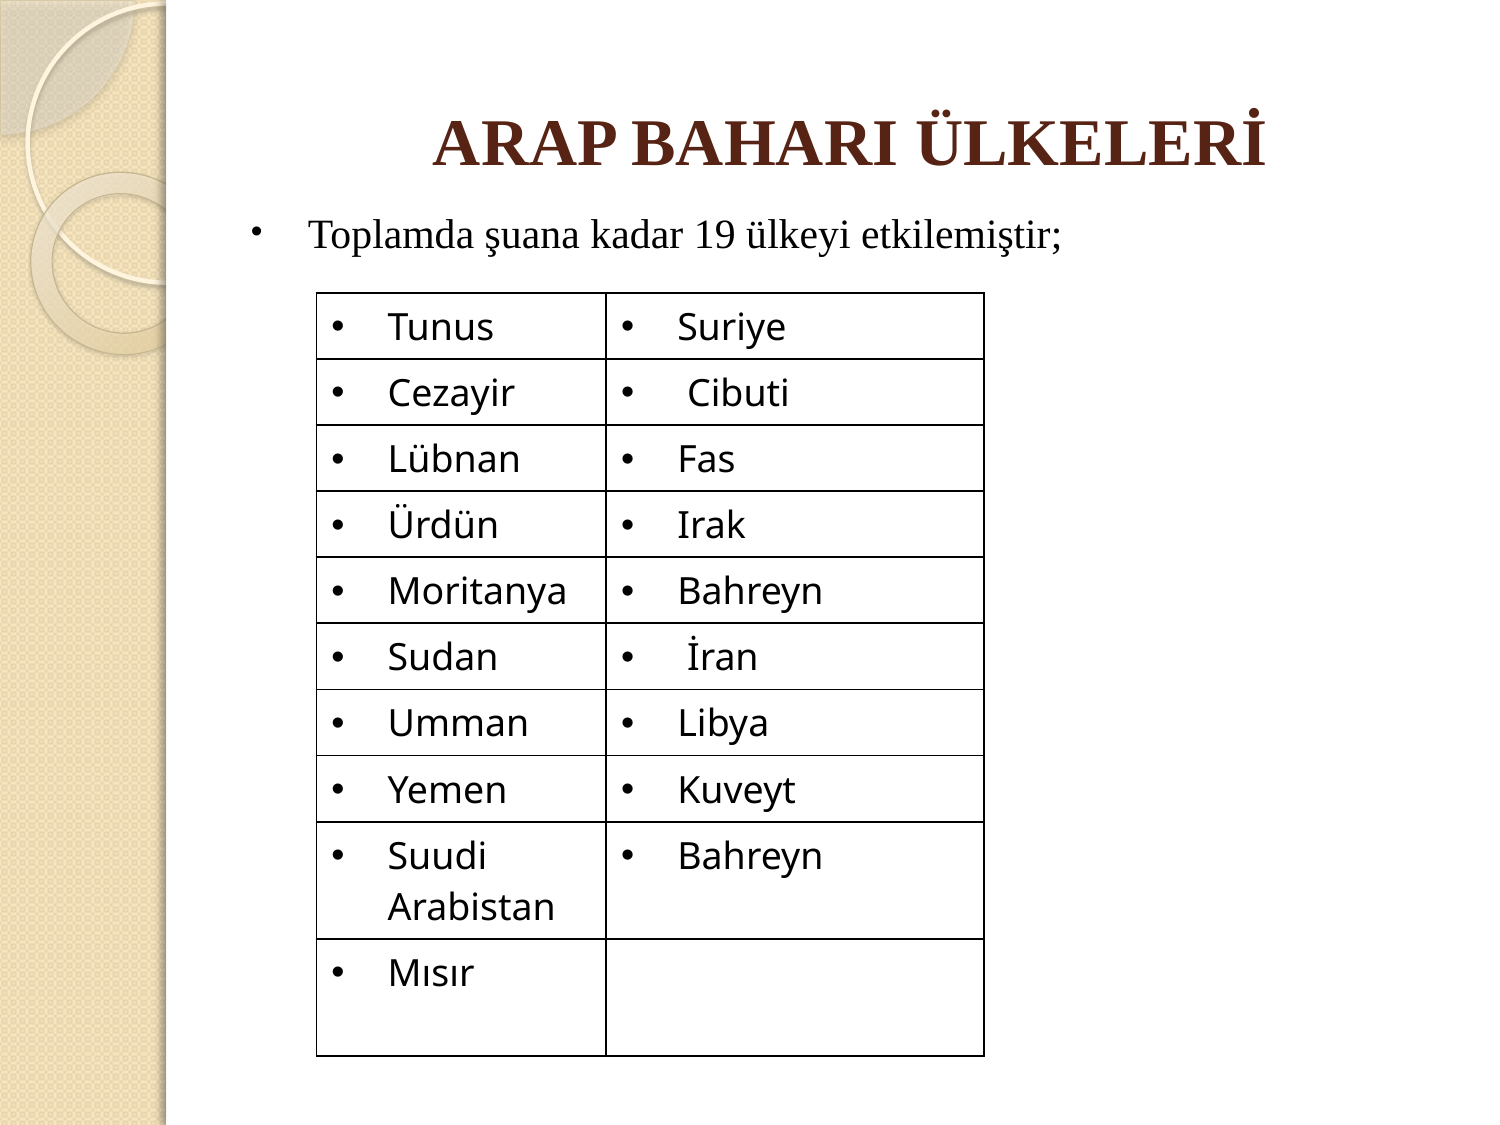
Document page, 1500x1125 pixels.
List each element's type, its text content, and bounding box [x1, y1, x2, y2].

table_cell Bahreyn [607, 823, 983, 938]
table_cell Bahreyn [607, 558, 983, 622]
table_cell Mısır [317, 940, 605, 1055]
table_header Suriye [607, 294, 983, 358]
table_cell Lübnan [317, 426, 605, 490]
table_cell Ürdün [317, 492, 605, 556]
table_cell Cibuti [607, 360, 983, 424]
table_cell [607, 940, 983, 1055]
table_cell Fas [607, 426, 983, 490]
table_cell Moritanya [317, 558, 605, 622]
list Toplamda şuana kadar 19 ülkeyi etkilemiştir; [222, 199, 1500, 457]
table_header Tunus [317, 294, 605, 358]
table_cell Umman [317, 690, 605, 755]
title ARAP BAHARI ÜLKELERİ [235, 45, 1466, 199]
table_cell Irak [607, 492, 983, 556]
table_cell Kuveyt [607, 756, 983, 821]
table_cell Cezayir [317, 360, 605, 424]
table_cell Libya [607, 690, 983, 755]
table_cell İran [607, 624, 983, 689]
table_cell Sudan [317, 624, 605, 689]
table_cell Yemen [317, 756, 605, 821]
table_cell Suudi Arabistan [317, 823, 605, 938]
